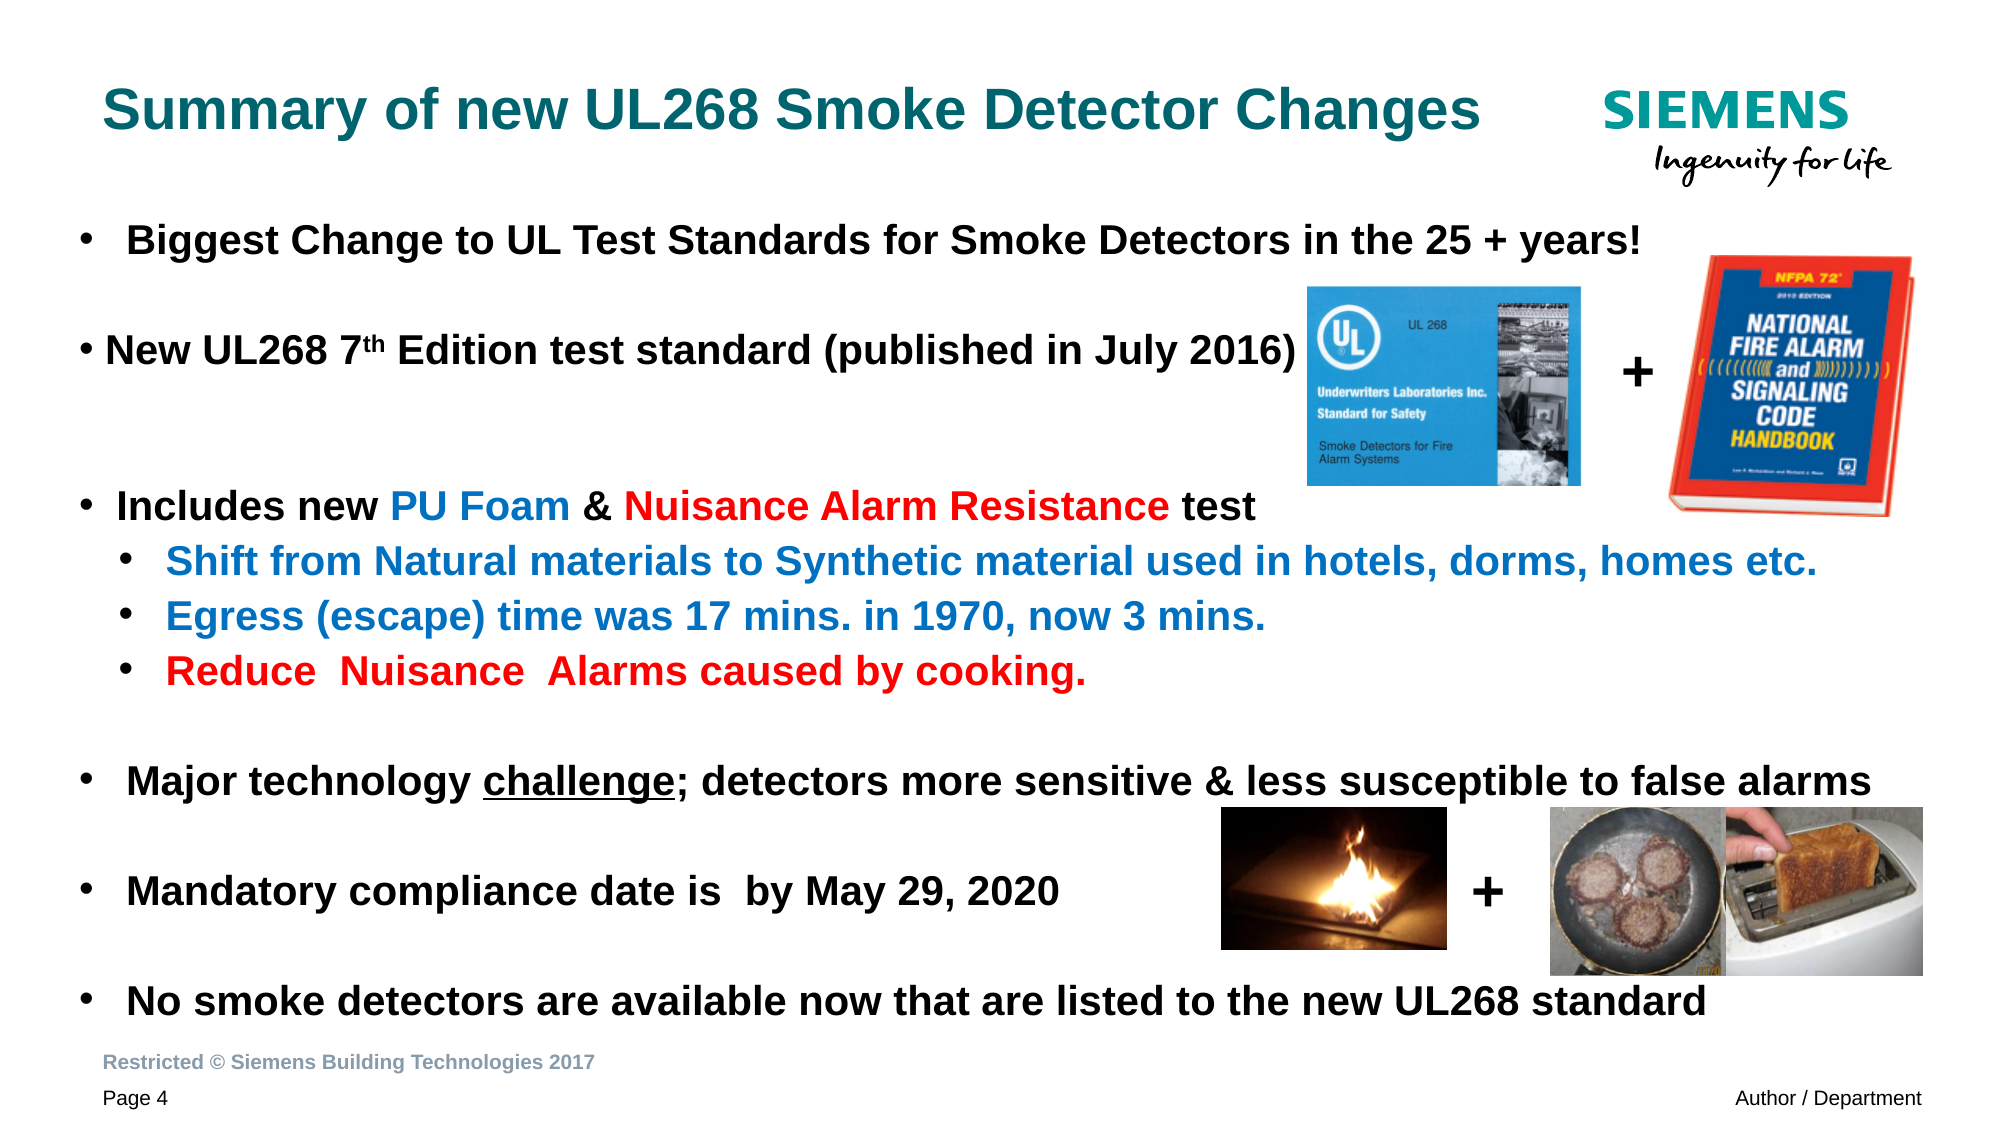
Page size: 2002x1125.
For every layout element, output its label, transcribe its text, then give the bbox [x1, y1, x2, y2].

text_box + [1465, 845, 1513, 905]
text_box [1307, 284, 1663, 486]
picture [1661, 255, 1924, 517]
picture [1220, 807, 1447, 950]
text_box Biggest Change to UL Test Standards for Smoke Detectors in the 25 + years! New UL268 7th Edition test standard (published in July 2016) Includes new PU Foam & Nuisance Alarm Resistance test Shift from Natural materials to Synthetic material used in hotels, dorms, homes etc. Egress (escape) time was 17 mins. in 1970, now 3 mins. Reduce Nuisance Alarms caused by cooking. Major technology challenge; detectors more sensitive & less susceptible to false alarms Mandatory compliance date is by May 29, 2020 No smoke detectors are available now that are listed to the new UL268 standard [79, 207, 1946, 1047]
picture [1550, 807, 1924, 977]
title Summary of new UL268 Smoke Detector Changes [0, 0, 2001, 237]
